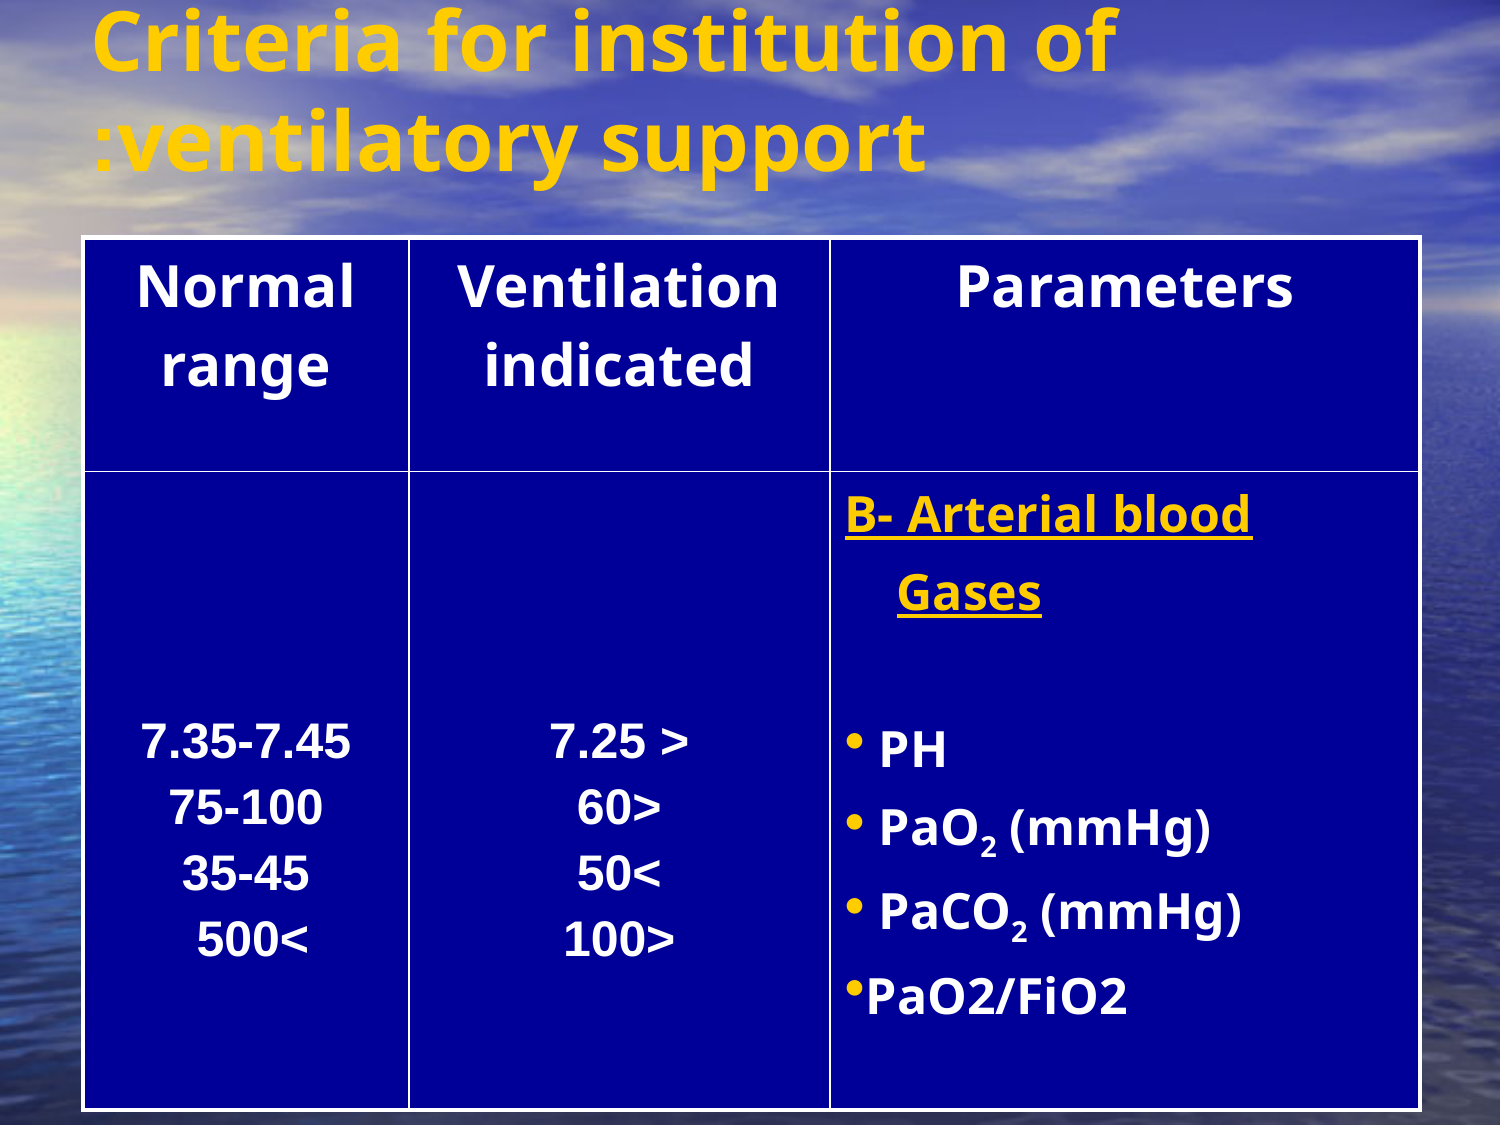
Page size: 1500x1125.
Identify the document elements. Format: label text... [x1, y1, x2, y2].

table_header Normal range [85, 240, 408, 471]
picture [0, 0, 1500, 1125]
table_cell < 7.25 <60 >50 <100 [410, 472, 829, 1108]
table_header Ventilation indicated [410, 240, 829, 471]
table_cell 7.35-7.45 75-100 35-45 >500 [85, 472, 408, 1108]
table_header Parameters [831, 240, 1418, 471]
title Criteria for institution of ventilatory support: [75, 0, 1425, 203]
table_cell B- Arterial blood Gases PH PaO2 (mmHg) PaCO2 (mmHg) PaO2/FiO2 [831, 472, 1418, 1108]
